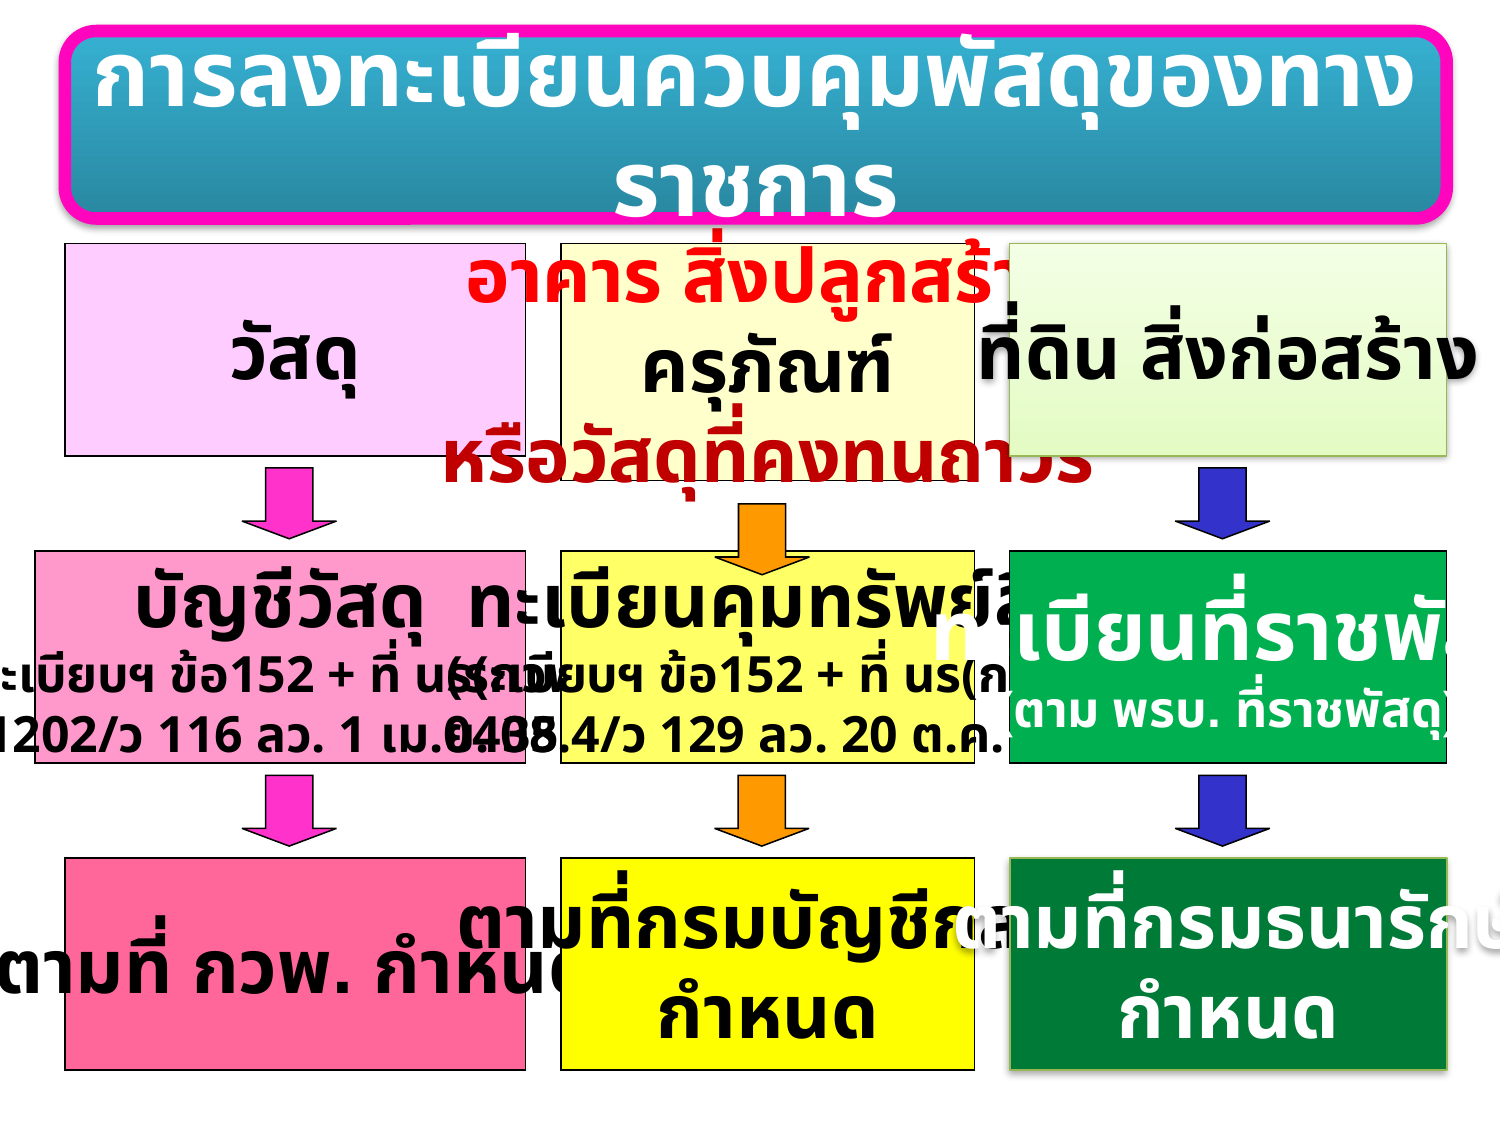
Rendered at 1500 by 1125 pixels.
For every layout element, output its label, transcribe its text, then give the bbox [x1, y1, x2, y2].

text_box [1175, 467, 1270, 539]
text_box [241, 775, 337, 847]
text_box [241, 467, 337, 539]
text_box วัสดุ [64, 243, 526, 456]
text_box บัญชีวัสดุ (ระเบียบฯ ข้อ152 + ที่ นร(กวพ) 1202/ว 116 ลว. 1 เม.ย. 35) [35, 550, 526, 764]
text_box [1175, 775, 1270, 847]
text_box ทะเบียนที่ราชพัสดุ (ตาม พรบ. ที่ราชพัสดุ) [1009, 550, 1447, 764]
text_box ทะเบียนคุมทรัพย์สิน (ระเบียบฯ ข้อ152 + ที่ นร(กวพ) 0408.4/ว 129 ลว. 20 ต.ค. 49) [561, 550, 975, 764]
text_box [714, 503, 810, 575]
text_box [714, 775, 810, 847]
text_box อาคาร สิ่งปลูกสร้าง ครุภัณฑ์ หรือวัสดุที่คงทนถาวร [561, 243, 975, 481]
text_box การลงทะเบียนควบคุมพัสดุของทางราชการ [64, 31, 1447, 219]
text_box ตามที่กรมบัญชีกลาง กำหนด [561, 857, 975, 1071]
text_box ตามที่กรมธนารักษ์ กำหนด [1009, 857, 1448, 1071]
text_box ที่ดิน สิ่งก่อสร้าง [1009, 243, 1447, 457]
text_box ตามที่ กวพ. กำหนด [64, 857, 526, 1071]
